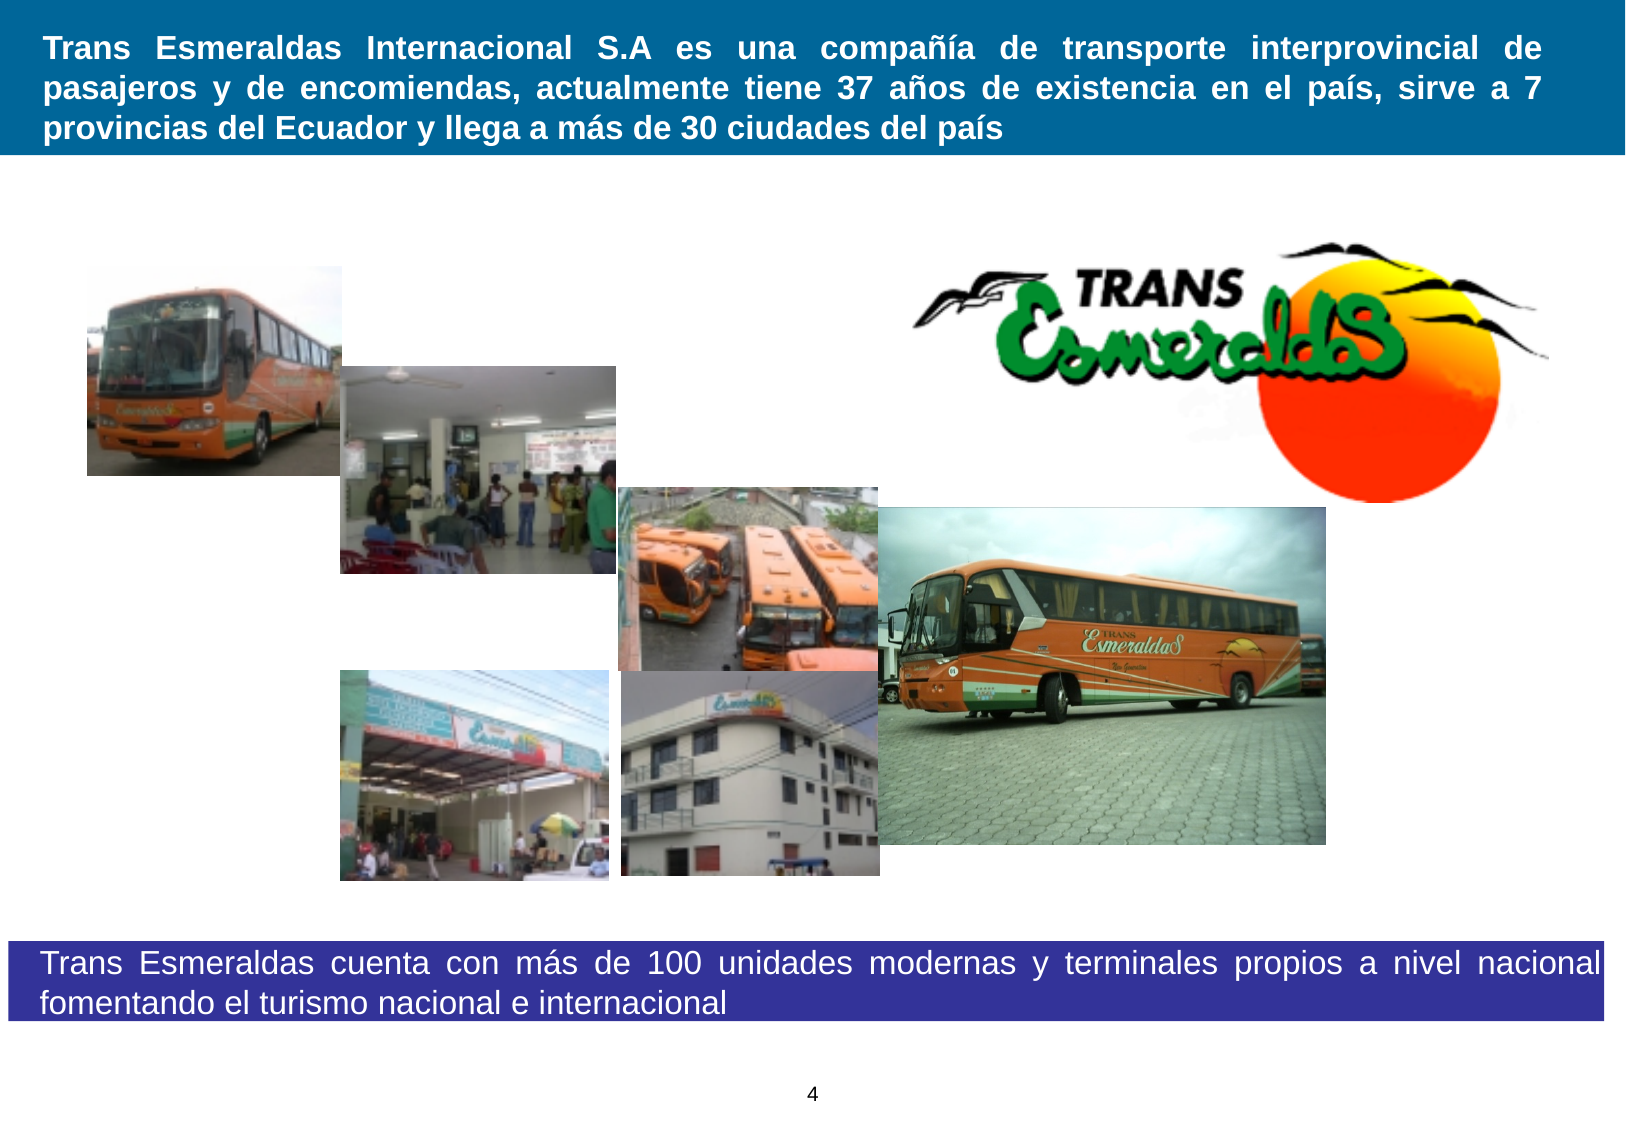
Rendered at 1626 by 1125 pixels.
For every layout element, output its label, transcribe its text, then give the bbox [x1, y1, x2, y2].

slide_number 4 [637, 1047, 988, 1125]
text_box Trans Esmeraldas cuenta con más de 100 unidades modernas y terminales propios a nivel nacional fomentando el turismo nacional e internacional [8, 941, 1605, 1022]
text_box Trans Esmeraldas Internacional S.A es una compañía de transporte interprovincial de pasajeros y de encomiendas, actualmente tiene 37 años de existencia en el país, sirve a 7 provincias del Ecuador y llega a más de 30 ciudades del país [42, 26, 1545, 147]
picture [87, 265, 1326, 876]
picture [339, 670, 609, 881]
picture [911, 212, 1550, 503]
